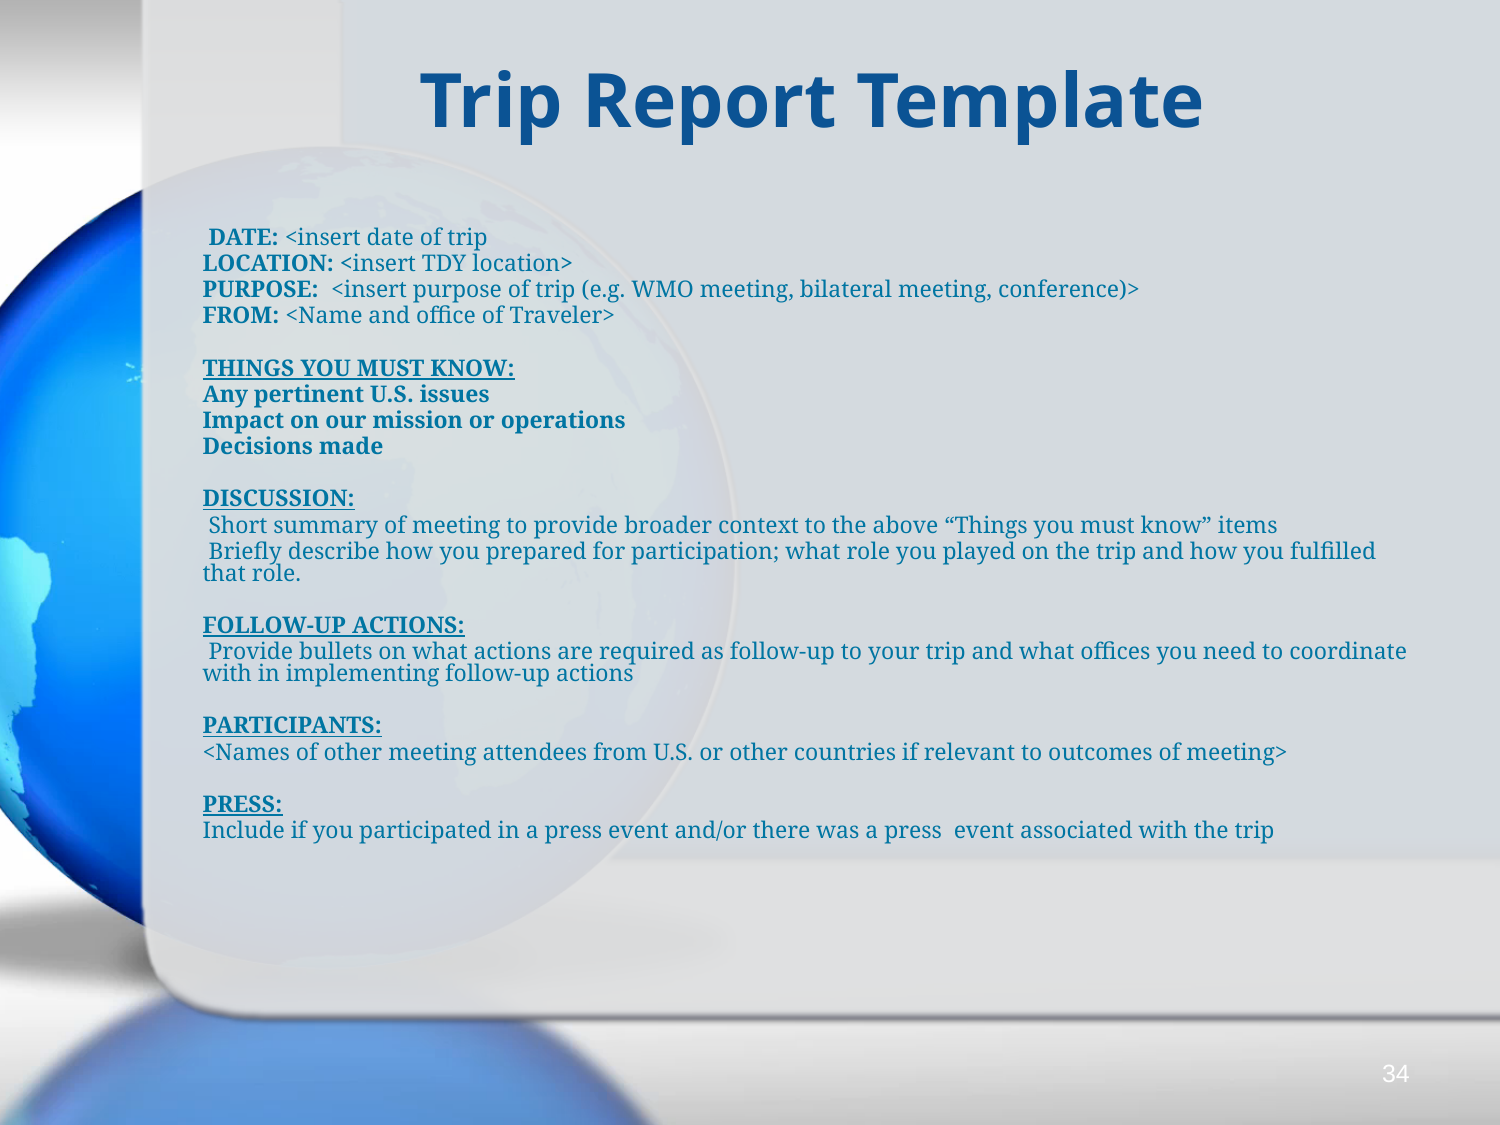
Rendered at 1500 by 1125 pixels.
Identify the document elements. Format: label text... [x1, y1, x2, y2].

title Trip Report Template [187, 24, 1438, 150]
slide_number 34 [1074, 1042, 1425, 1103]
list DATE: <insert date of trip LOCATION: <insert TDY location> PURPOSE: <insert purpose of trip (e.g. WMO meeting, bilateral meeting, conference)> FROM: <Name and office of Traveler> THINGS YOU MUST KNOW: Any pertinent U.S. issues Impact on our mission or operations Decisions made DISCUSSION: Short summary of meeting to provide broader context to the above “Things you must know” items Briefly describe how you prepared for participation; what role you played on the trip and how you fulfilled that role. FOLLOW-UP ACTIONS: Provide bullets on what actions are required as follow-up to your trip and what offices you need to coordinate with in implementing follow-up actions PARTICIPANTS: <Names of other meeting attendees from U.S. or other countries if relevant to outcomes of meeting> PRESS: Include if you participated in a press event and/or there was a press event associated with the trip [187, 200, 1438, 993]
picture [0, 0, 1500, 1125]
